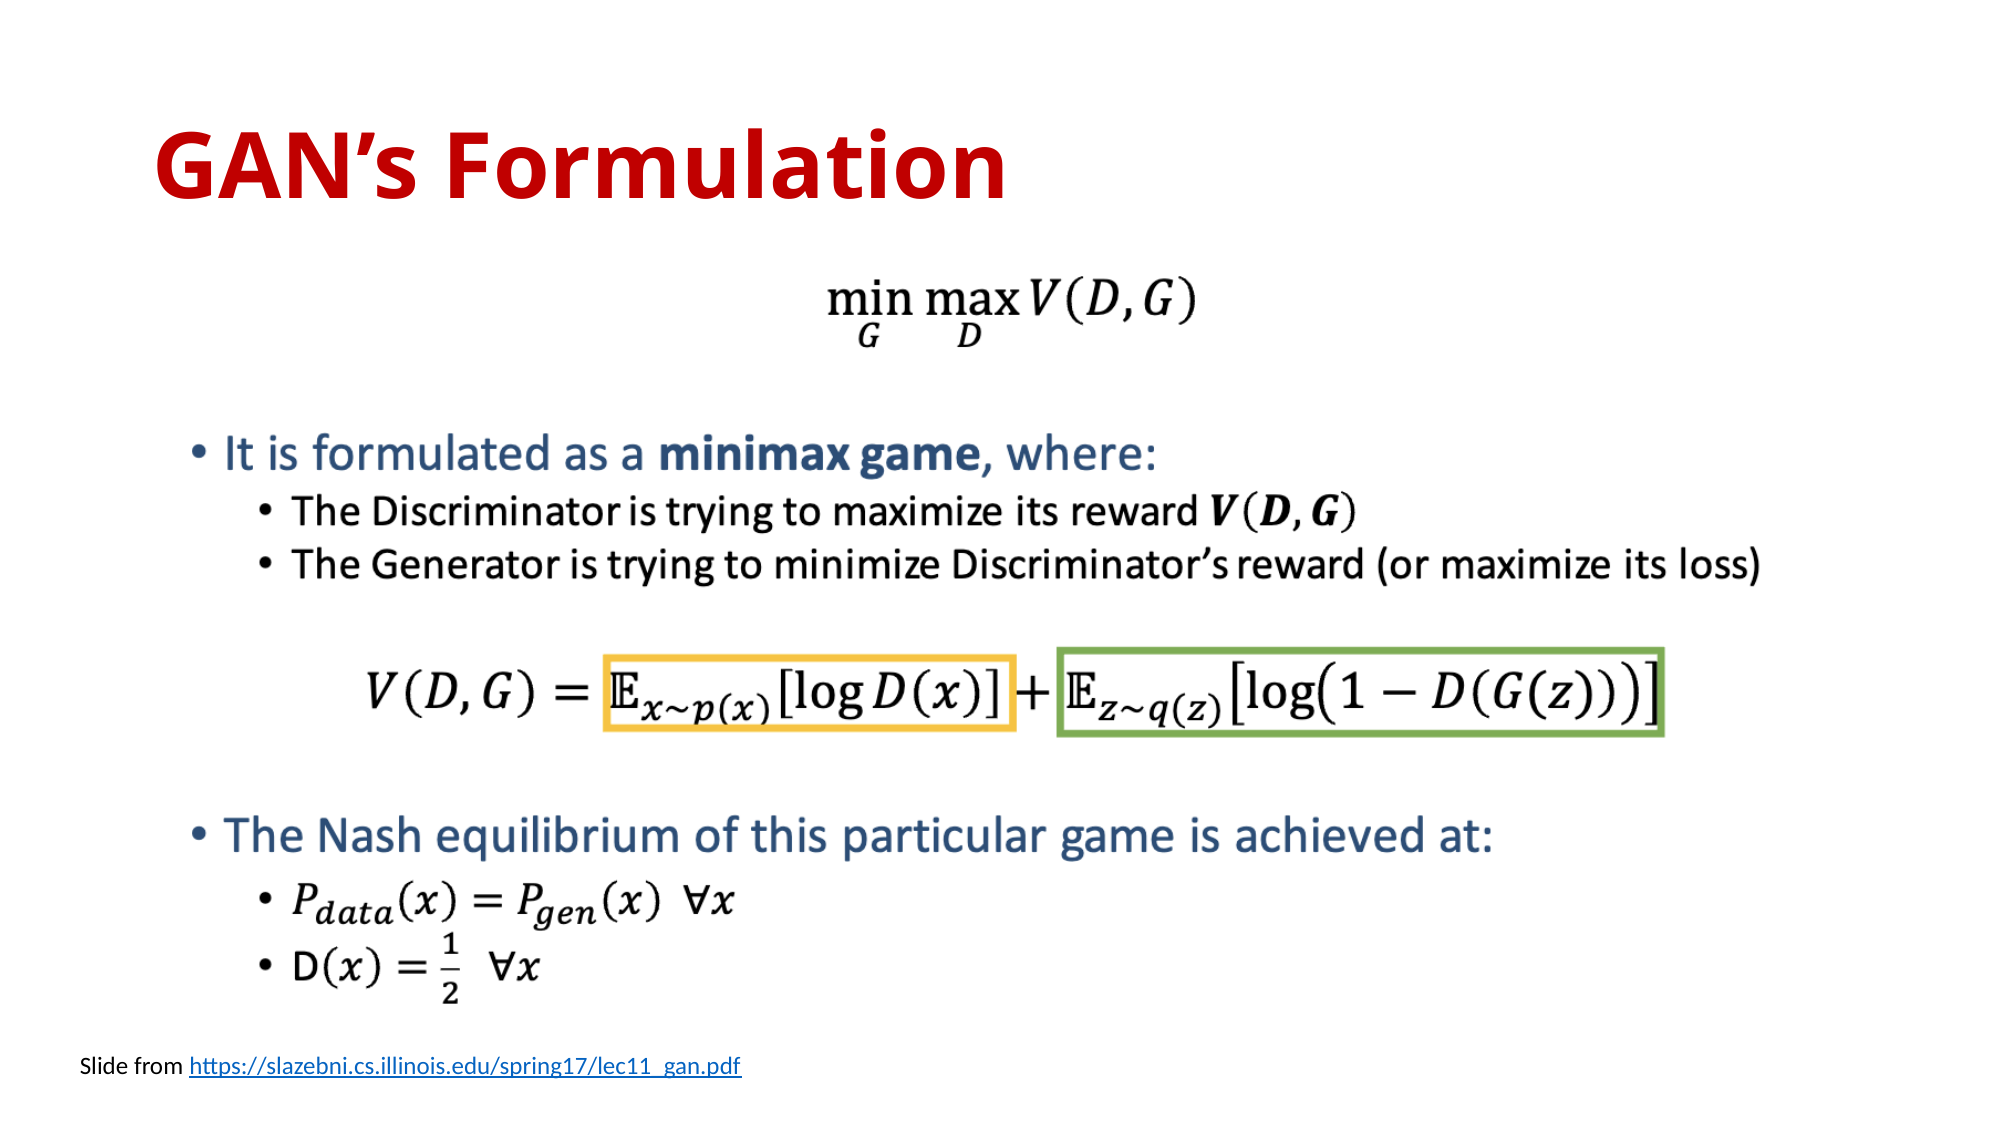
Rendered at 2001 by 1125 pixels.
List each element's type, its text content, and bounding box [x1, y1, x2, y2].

picture [180, 252, 1800, 1010]
text_box Slide from https://slazebni.cs.illinois.edu/spring17/lec11_gan.pdf [65, 1042, 763, 1087]
title GAN’s Formulation [137, 59, 1863, 278]
